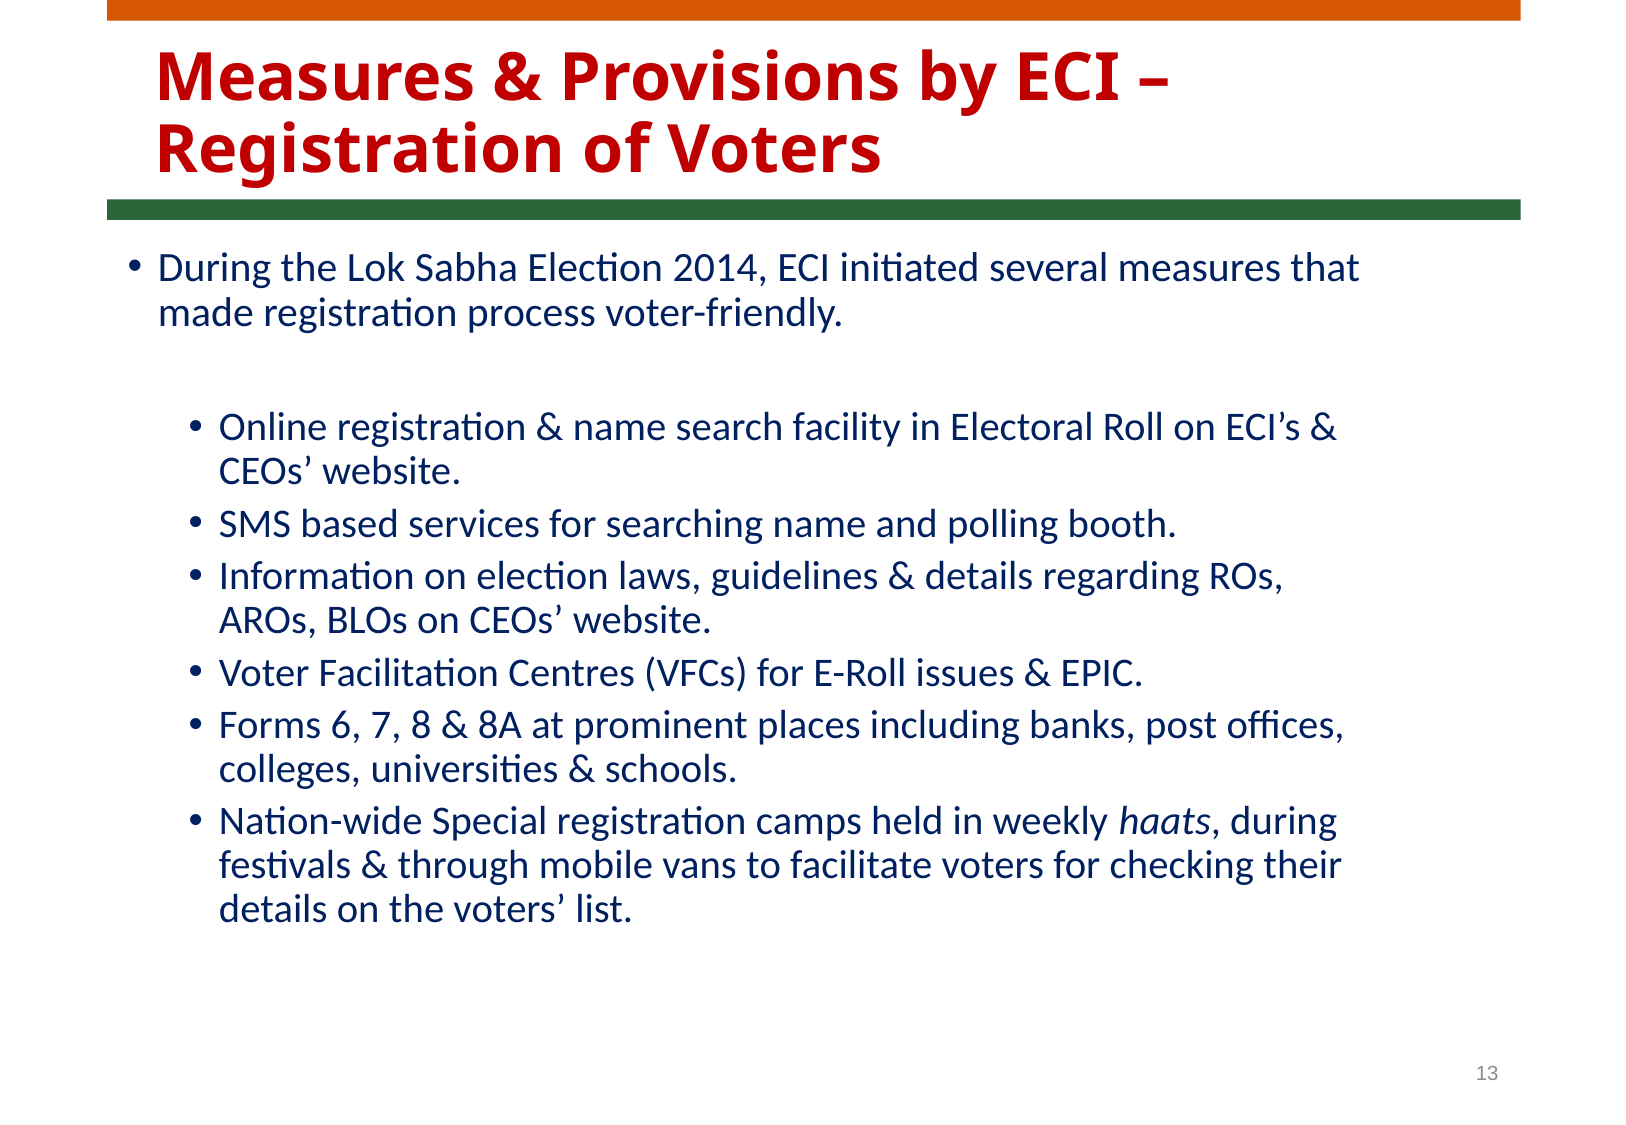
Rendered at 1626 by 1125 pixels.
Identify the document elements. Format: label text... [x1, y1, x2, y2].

slide_number 13 [1147, 1042, 1514, 1103]
list During the Lok Sabha Election 2014, ECI initiated several measures that made registration process voter-friendly. Online registration & name search facility in Electoral Roll on ECI’s & CEOs’ website. SMS based services for searching name and polling booth. Information on election laws, guidelines & details regarding ROs, AROs, BLOs on CEOs’ website. Voter Facilitation Centres (VFCs) for E-Roll issues & EPIC. Forms 6, 7, 8 & 8A at prominent places including banks, post offices, colleges, universities & schools. Nation-wide Special registration camps held in weekly haats, during festivals & through mobile vans to facilitate voters for checking their details on the voters’ list. [112, 237, 1400, 1075]
title Measures & Provisions by ECI – Registration of Voters [139, 30, 1388, 200]
